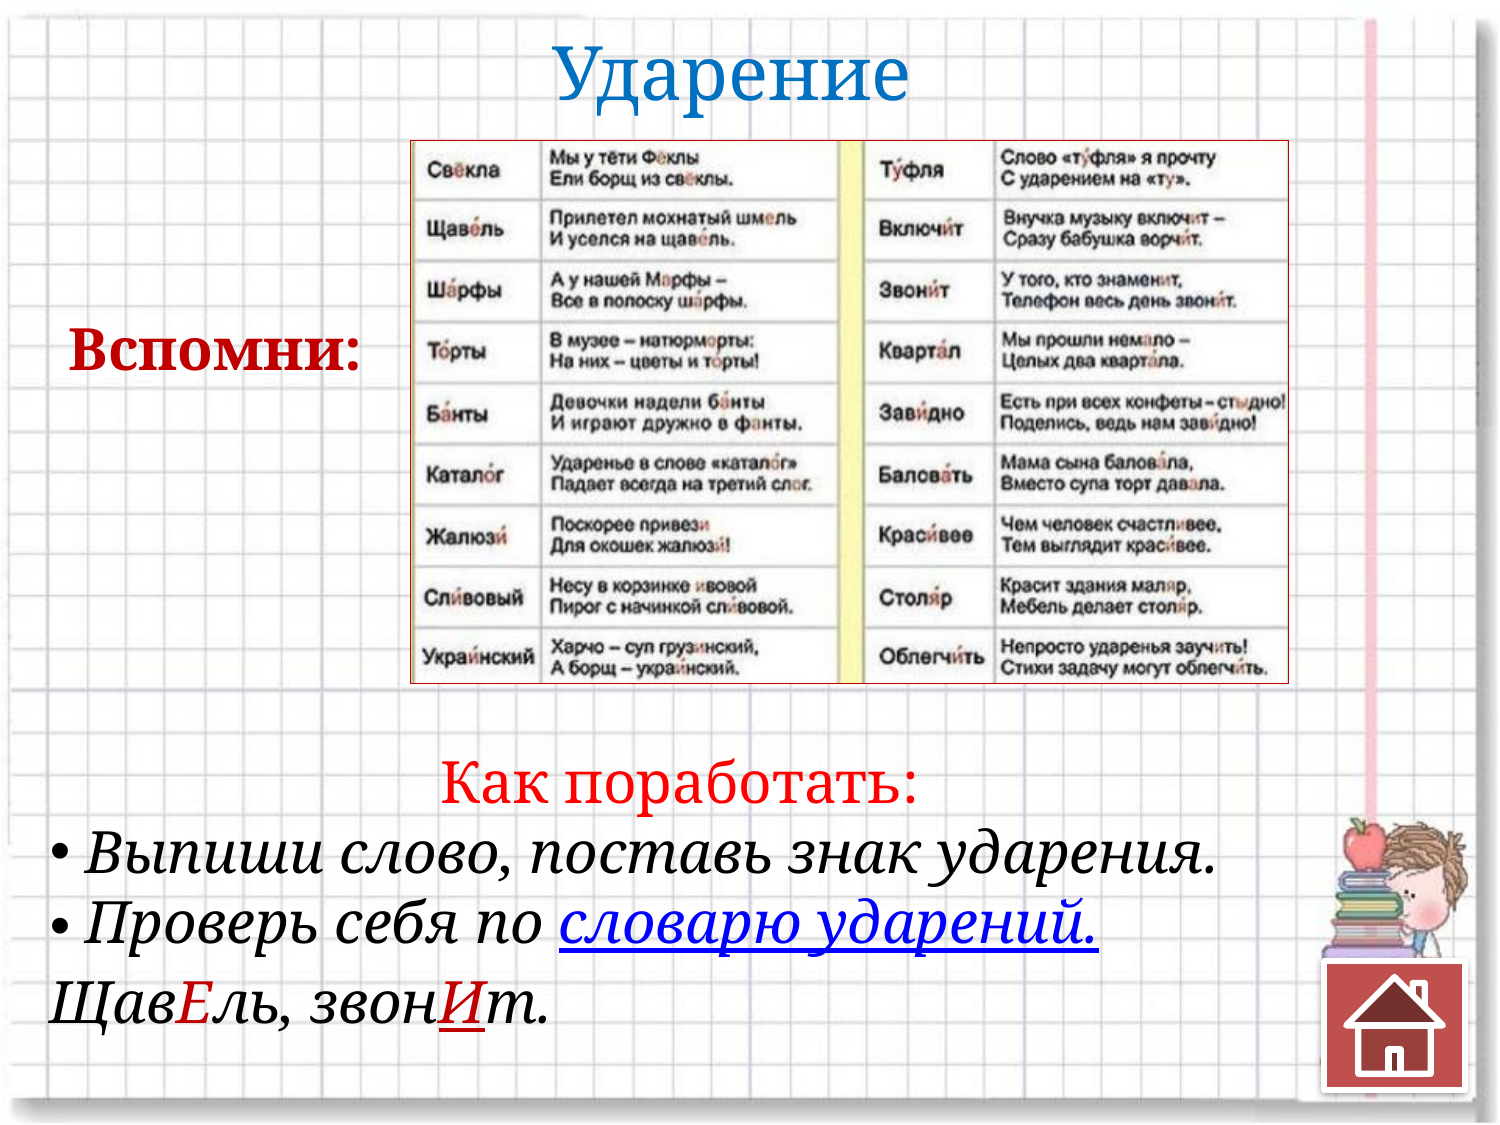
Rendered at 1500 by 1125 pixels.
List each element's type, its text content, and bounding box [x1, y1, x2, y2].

text_box Как поработать: Выпиши слово, поставь знак ударения. Проверь себя по словарю ударений. ЩавЕль, звонИт. [35, 738, 1325, 1113]
text_box Вспомни: [54, 304, 378, 390]
title Ударение [46, 23, 1419, 118]
text_box [1325, 958, 1468, 1093]
picture [0, 0, 1500, 1125]
